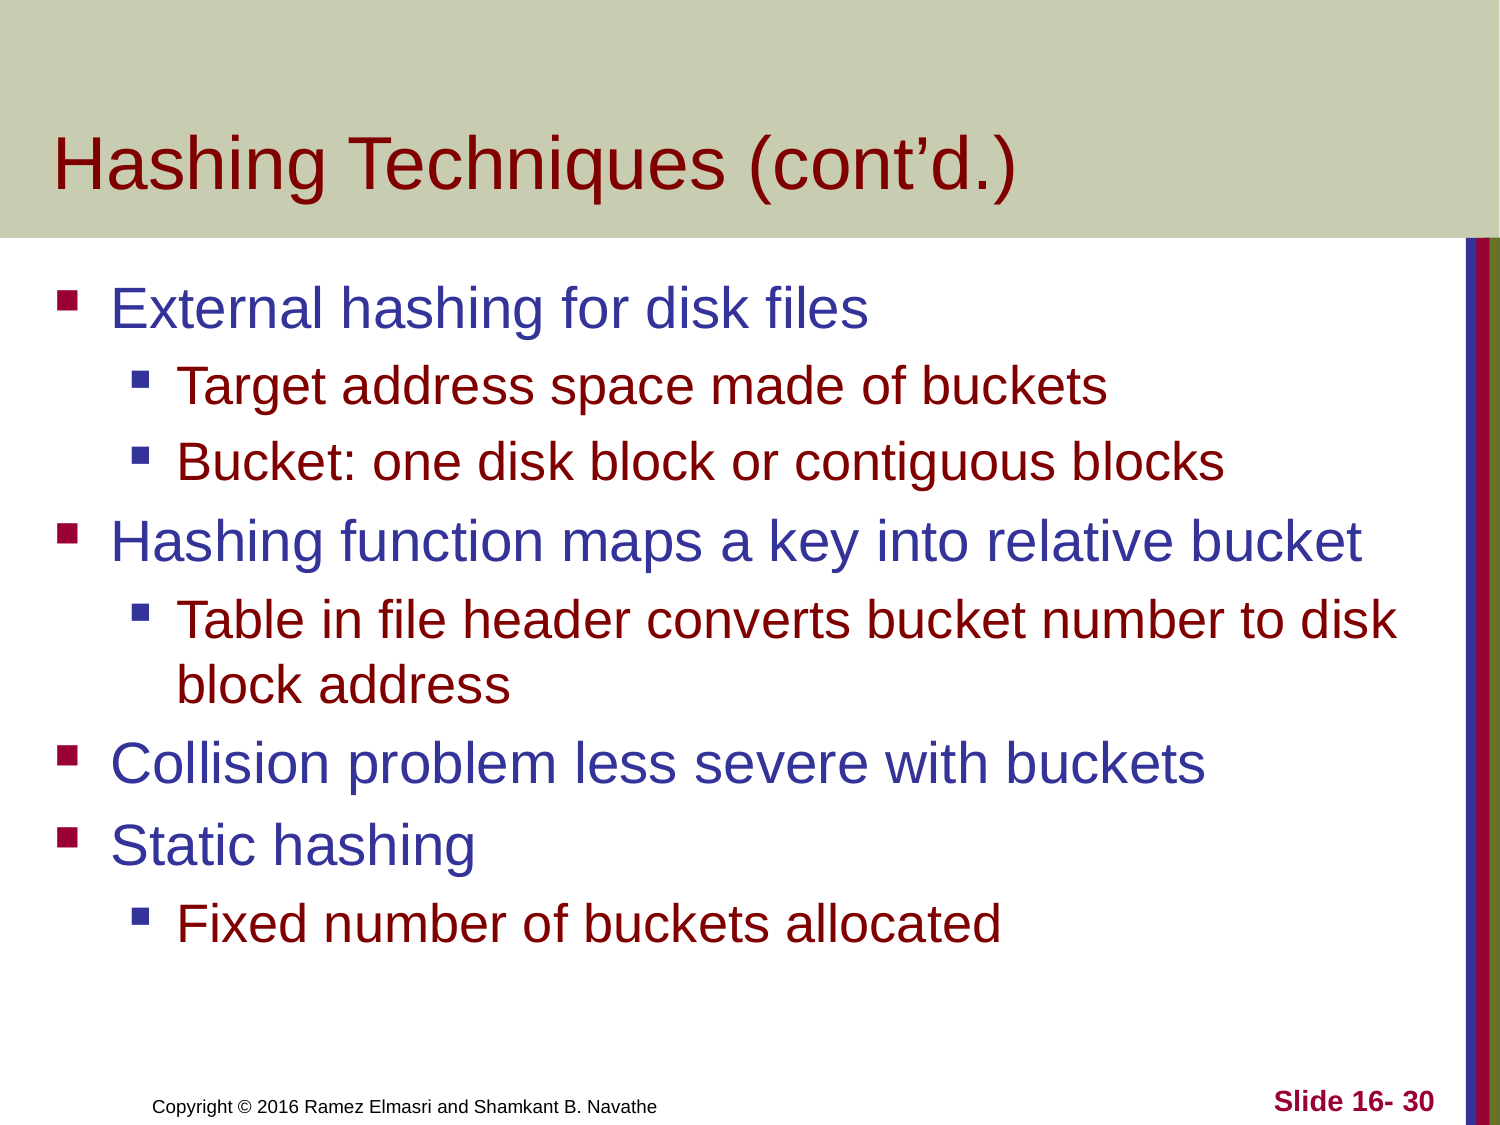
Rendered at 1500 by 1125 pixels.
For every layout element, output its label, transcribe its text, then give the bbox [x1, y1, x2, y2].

list External hashing for disk files Target address space made of buckets Bucket: one disk block or contiguous blocks Hashing function maps a key into relative bucket Table in file header converts bucket number to disk block address Collision problem less severe with buckets Static hashing Fixed number of buckets allocated [39, 262, 1400, 1013]
slide_number Slide 16- 30 [1137, 1049, 1451, 1125]
title Hashing Techniques (cont’d.) [37, 49, 1317, 213]
